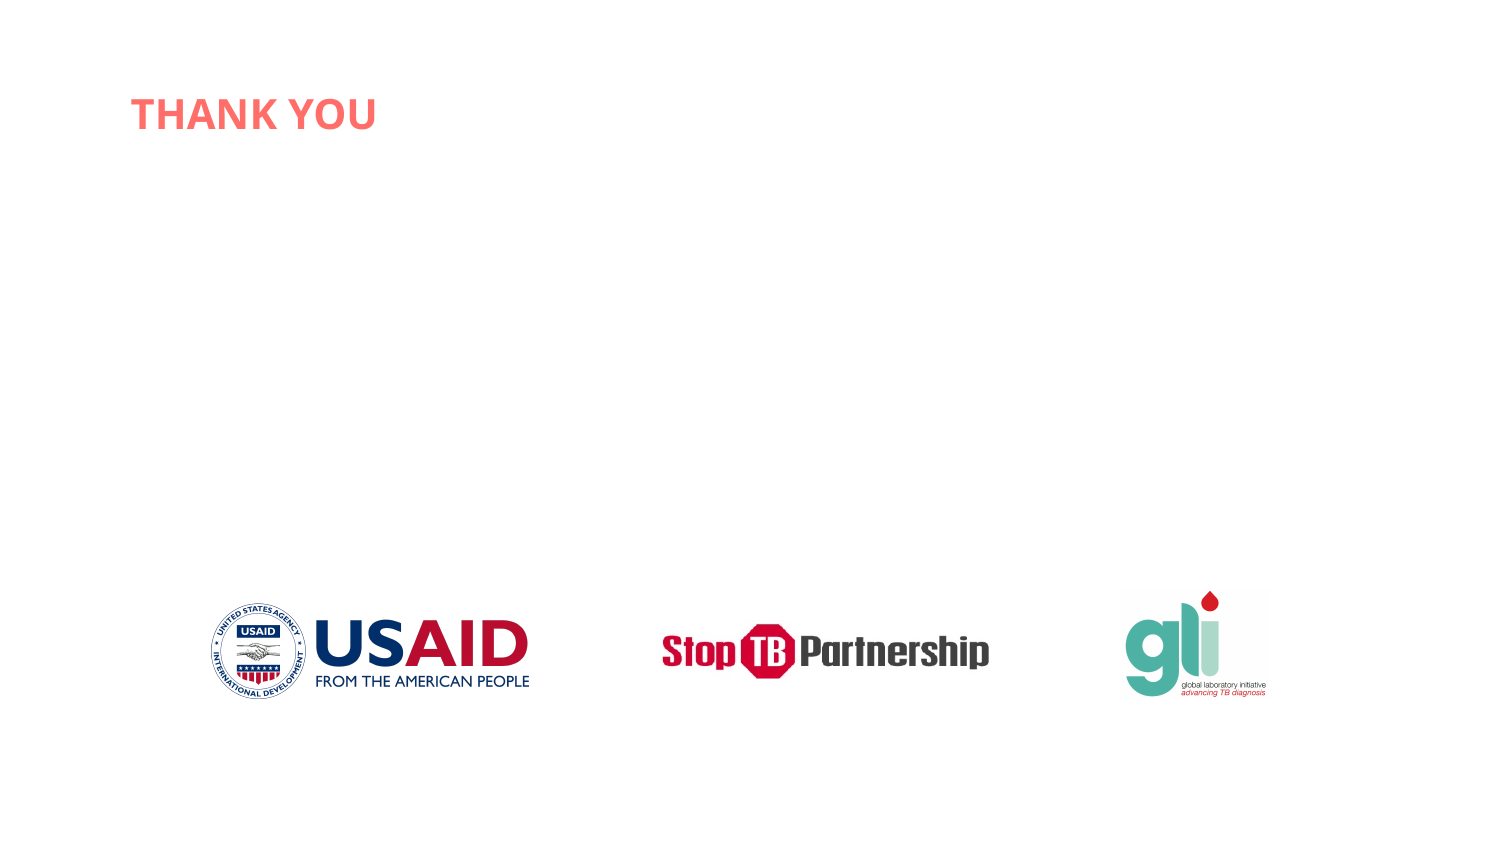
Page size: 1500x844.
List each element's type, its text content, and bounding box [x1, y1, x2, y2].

picture [211, 603, 529, 699]
picture [1121, 589, 1269, 700]
picture [658, 619, 992, 683]
title THANK YOU [115, 72, 1447, 167]
